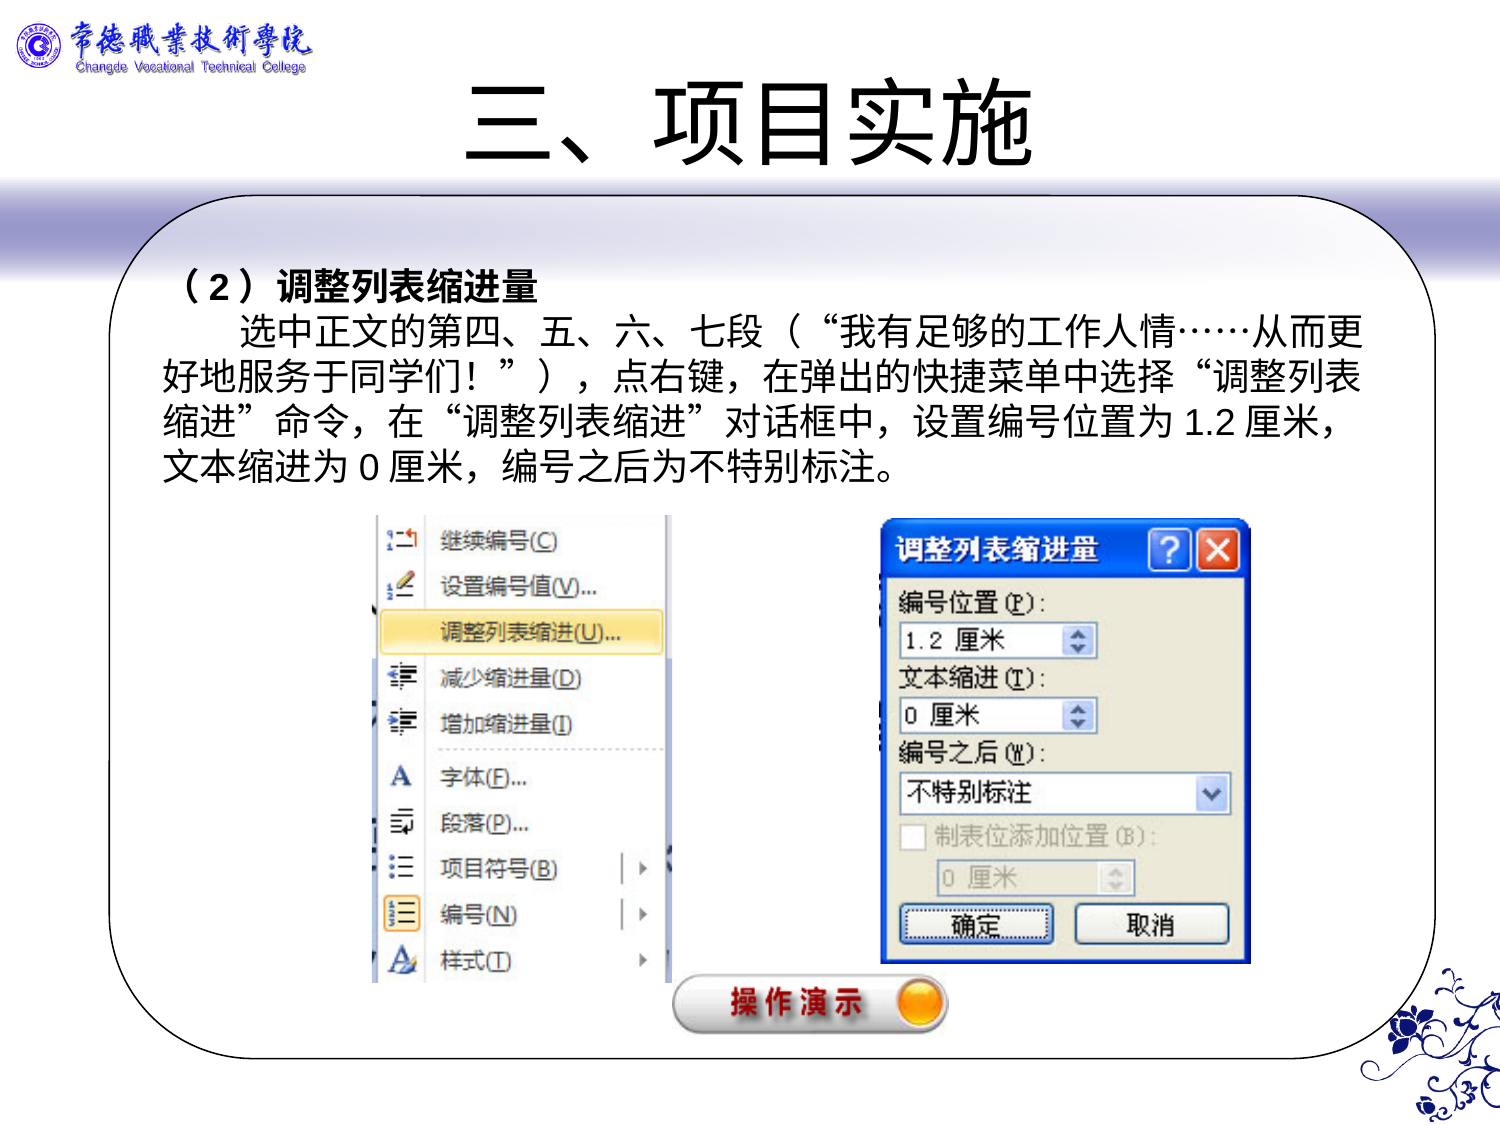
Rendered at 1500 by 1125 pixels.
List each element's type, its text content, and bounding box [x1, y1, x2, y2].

text_box [56, 778, 179, 813]
text_box [56, 870, 179, 905]
picture [371, 514, 949, 1036]
title 三、项目实施 [0, 54, 1500, 184]
text_box [56, 734, 179, 769]
text_box [109, 195, 1436, 1059]
text_box （2）调整列表缩进量 选中正文的第四、五、六、七段（“我有足够的工作人情……从而更好地服务于同学们！”），点右键，在弹出的快捷菜单中选择“调整列表缩进”命令，在“调整列表缩进”对话框中，设置编号位置为1.2厘米，文本缩进为0厘米，编号之后为不特别标注。 [147, 255, 1389, 496]
picture [1354, 962, 1500, 1125]
text_box [56, 688, 179, 724]
picture [0, 0, 325, 54]
picture [879, 518, 1251, 965]
text_box [56, 913, 179, 949]
text_box [56, 824, 179, 860]
